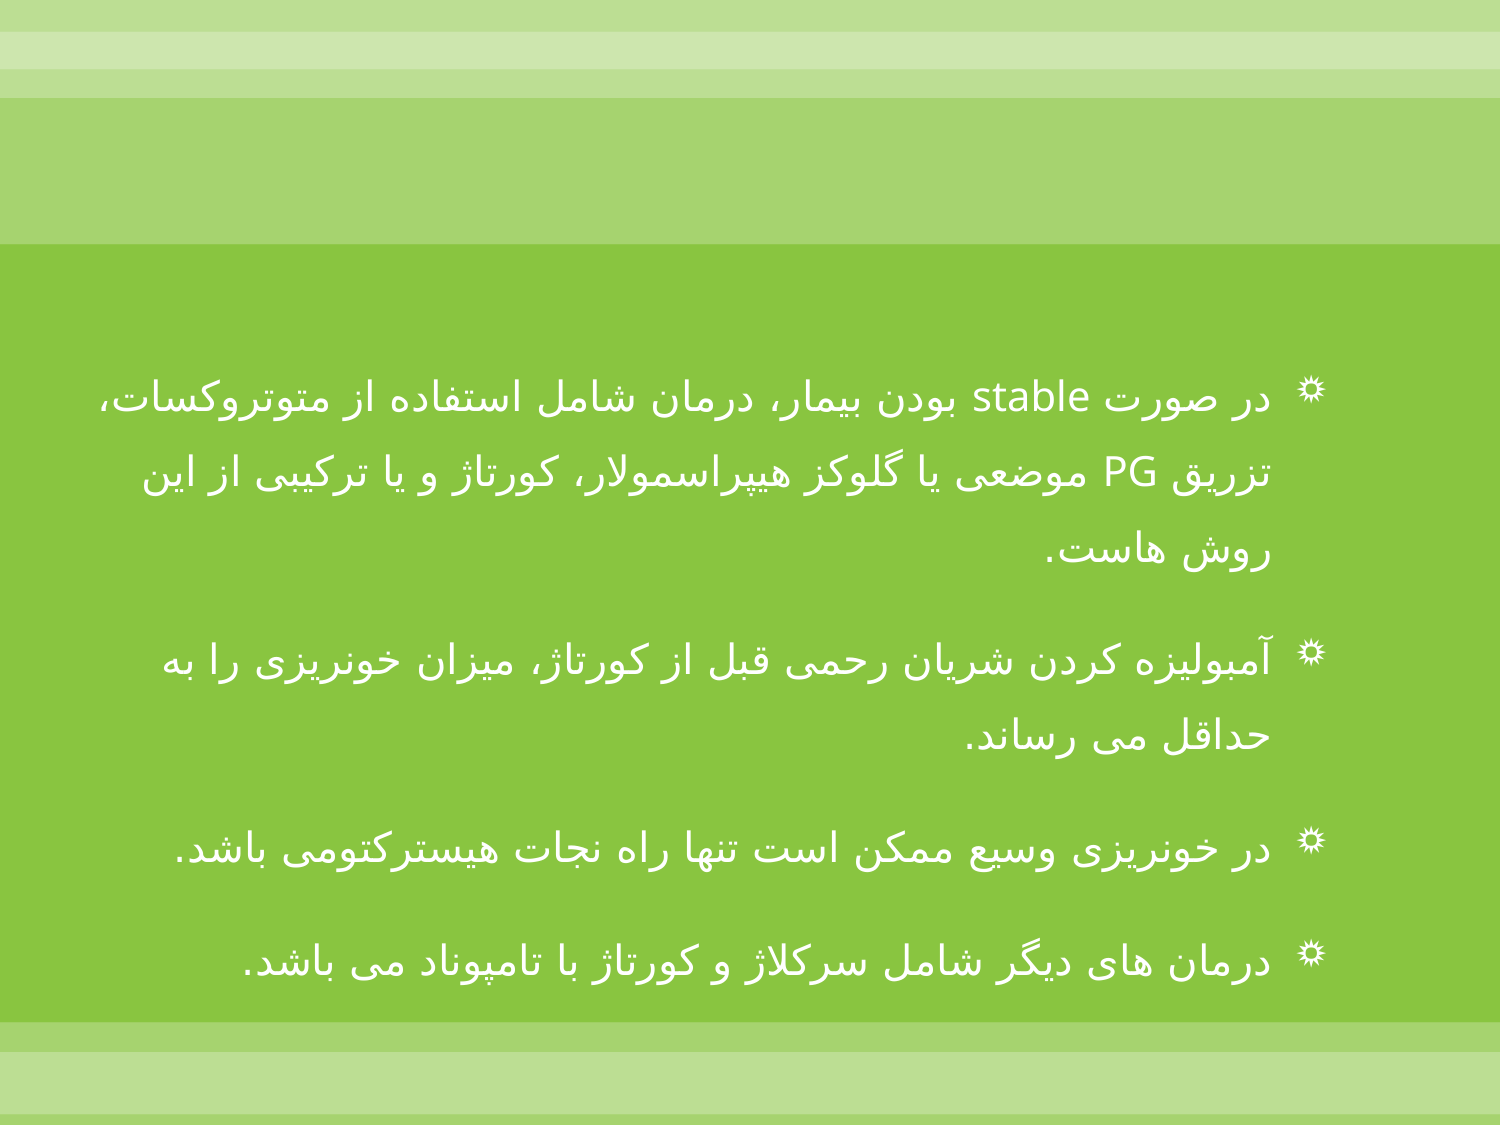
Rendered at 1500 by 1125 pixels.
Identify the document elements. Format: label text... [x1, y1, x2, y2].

picture [0, 0, 1500, 1125]
list در صورت stable بودن بیمار، درمان شامل استفاده از متوتروکسات، تزریق PG موضعی یا گلوکز هیپراسمولار، کورتاژ و یا ترکیبی از این روش هاست. آمبولیزه کردن شریان رحمی قبل از کورتاژ، میزان خونریزی را به حداقل می رساند. در خونریزی وسیع ممکن است تنها راه نجات هیسترکتومی باشد. درمان های دیگر شامل سرکلاژ و کورتاژ با تامپوناد می باشد. [75, 337, 1344, 1125]
